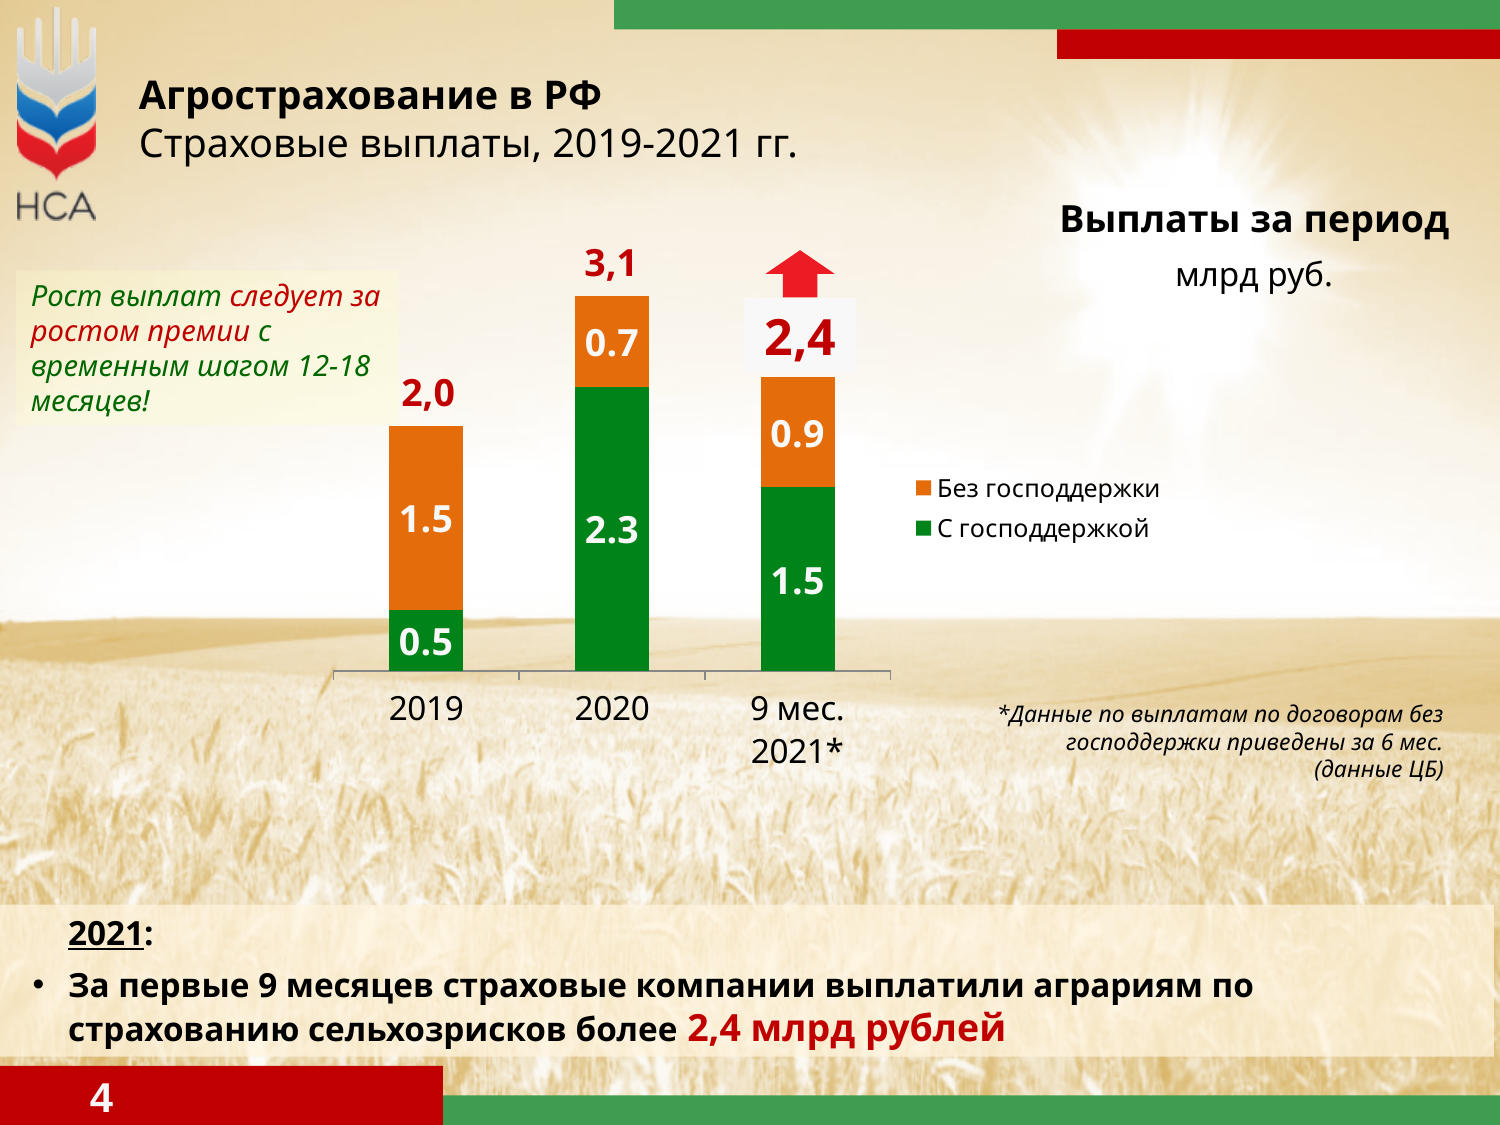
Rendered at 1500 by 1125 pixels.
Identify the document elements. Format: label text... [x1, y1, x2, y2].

text_box Рост выплат следует за ростом премии с временным шагом 12-18 месяцев! [16, 270, 310, 425]
text_box Выплаты за период [1012, 187, 1497, 247]
chart [315, 231, 1182, 785]
text_box 4 [0, 1064, 445, 1125]
text_box 2021: За первые 9 месяцев страховые компании выплатили аграриям по страхованию сельхозрисков более 2,4 млрд рублей [0, 904, 1494, 1057]
text_box млрд руб. [1186, 247, 1385, 301]
text_box Агрострахование в РФ Страховые выплаты, 2019-2021 гг. [123, 66, 1483, 173]
text_box *Данные по выплатам по договорам без господдержки приведены за 6 мес. (данные ЦБ) [1184, 692, 1459, 790]
picture [17, 7, 96, 221]
text_box [612, 0, 1500, 32]
text_box [1055, 27, 1500, 61]
text_box [445, 1093, 1500, 1125]
